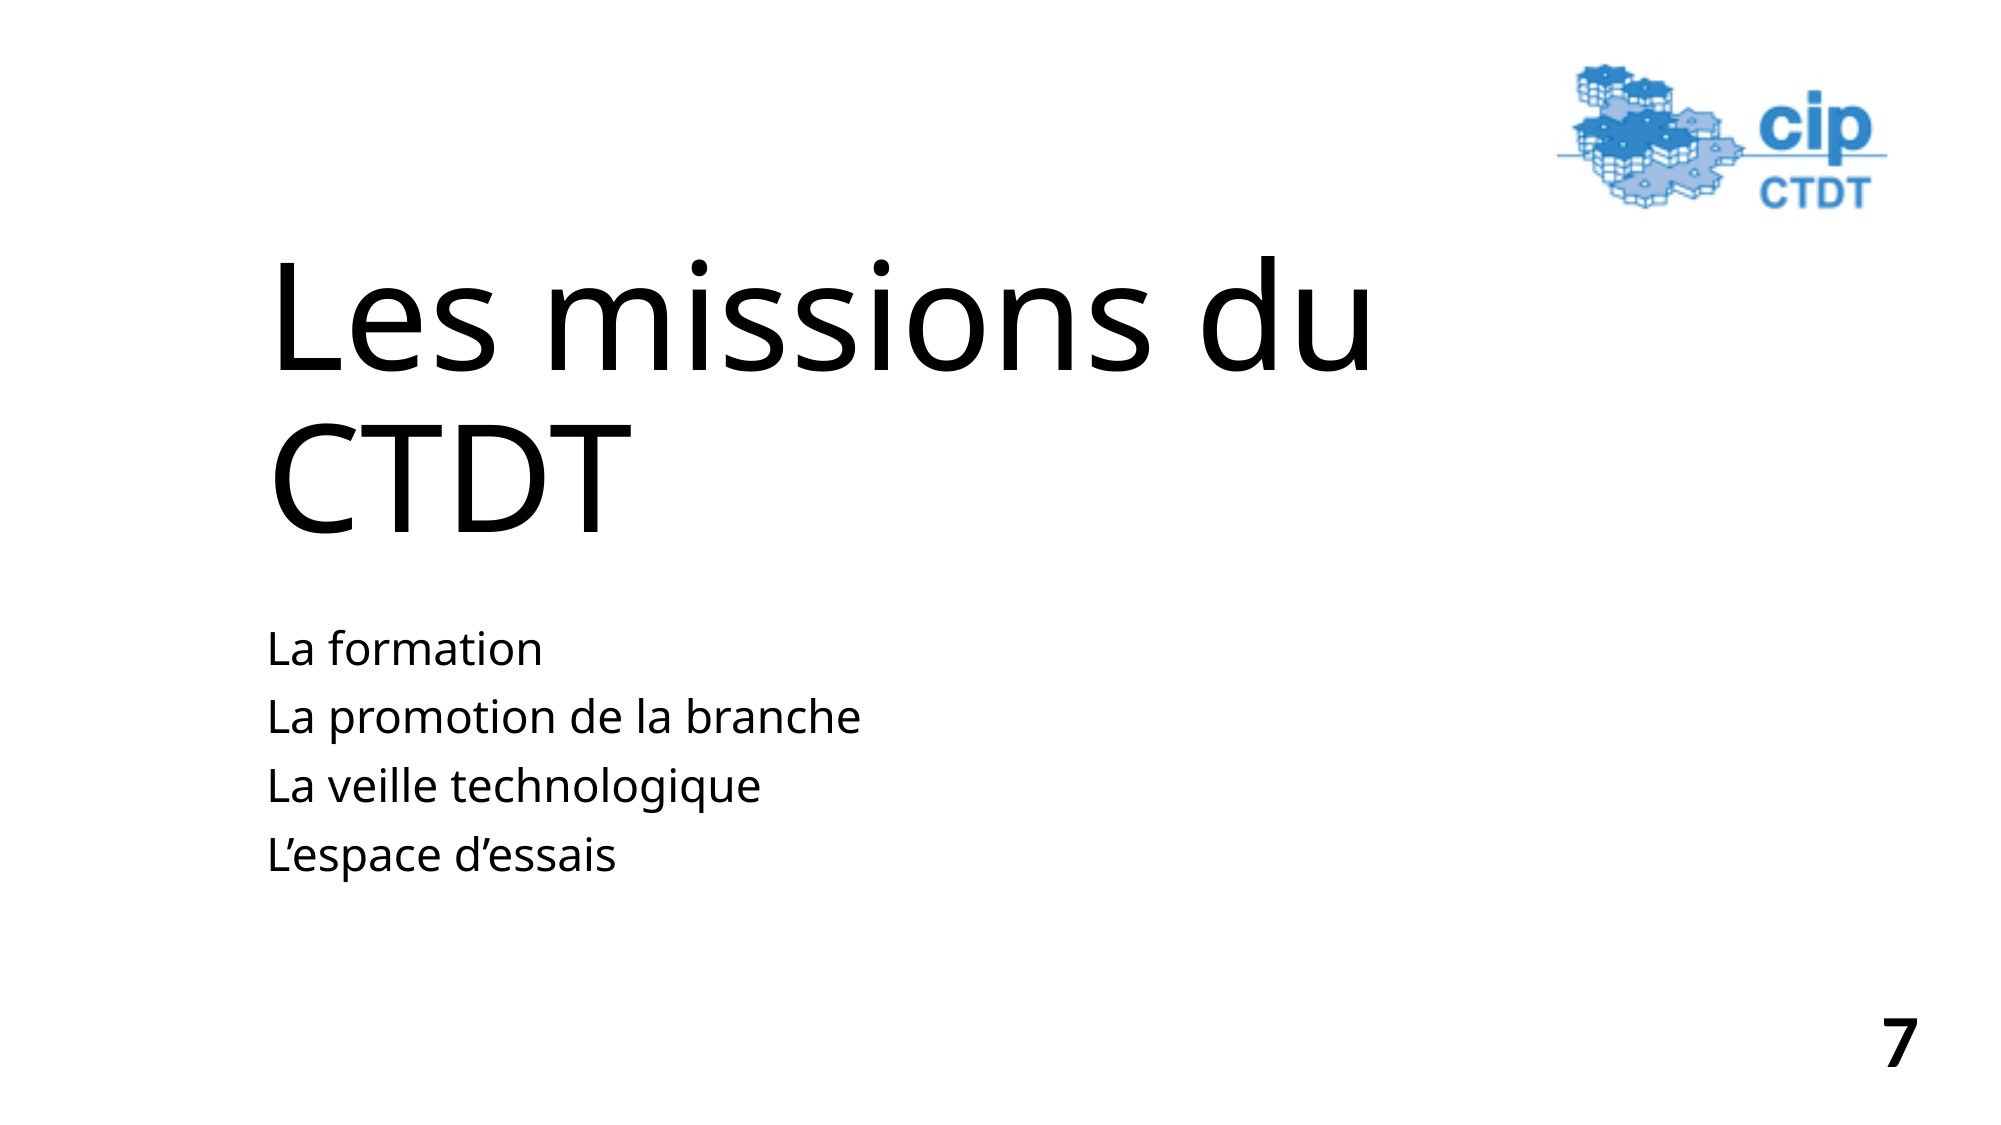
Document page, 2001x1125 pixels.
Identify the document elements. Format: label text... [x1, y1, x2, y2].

subtitle La formation La promotion de la branche La veille technologique L’espace d’essais [251, 618, 1752, 890]
title Les missions du CTDT [251, 405, 1752, 573]
text_box 7 [1827, 985, 1973, 1091]
picture [1527, 27, 1954, 264]
